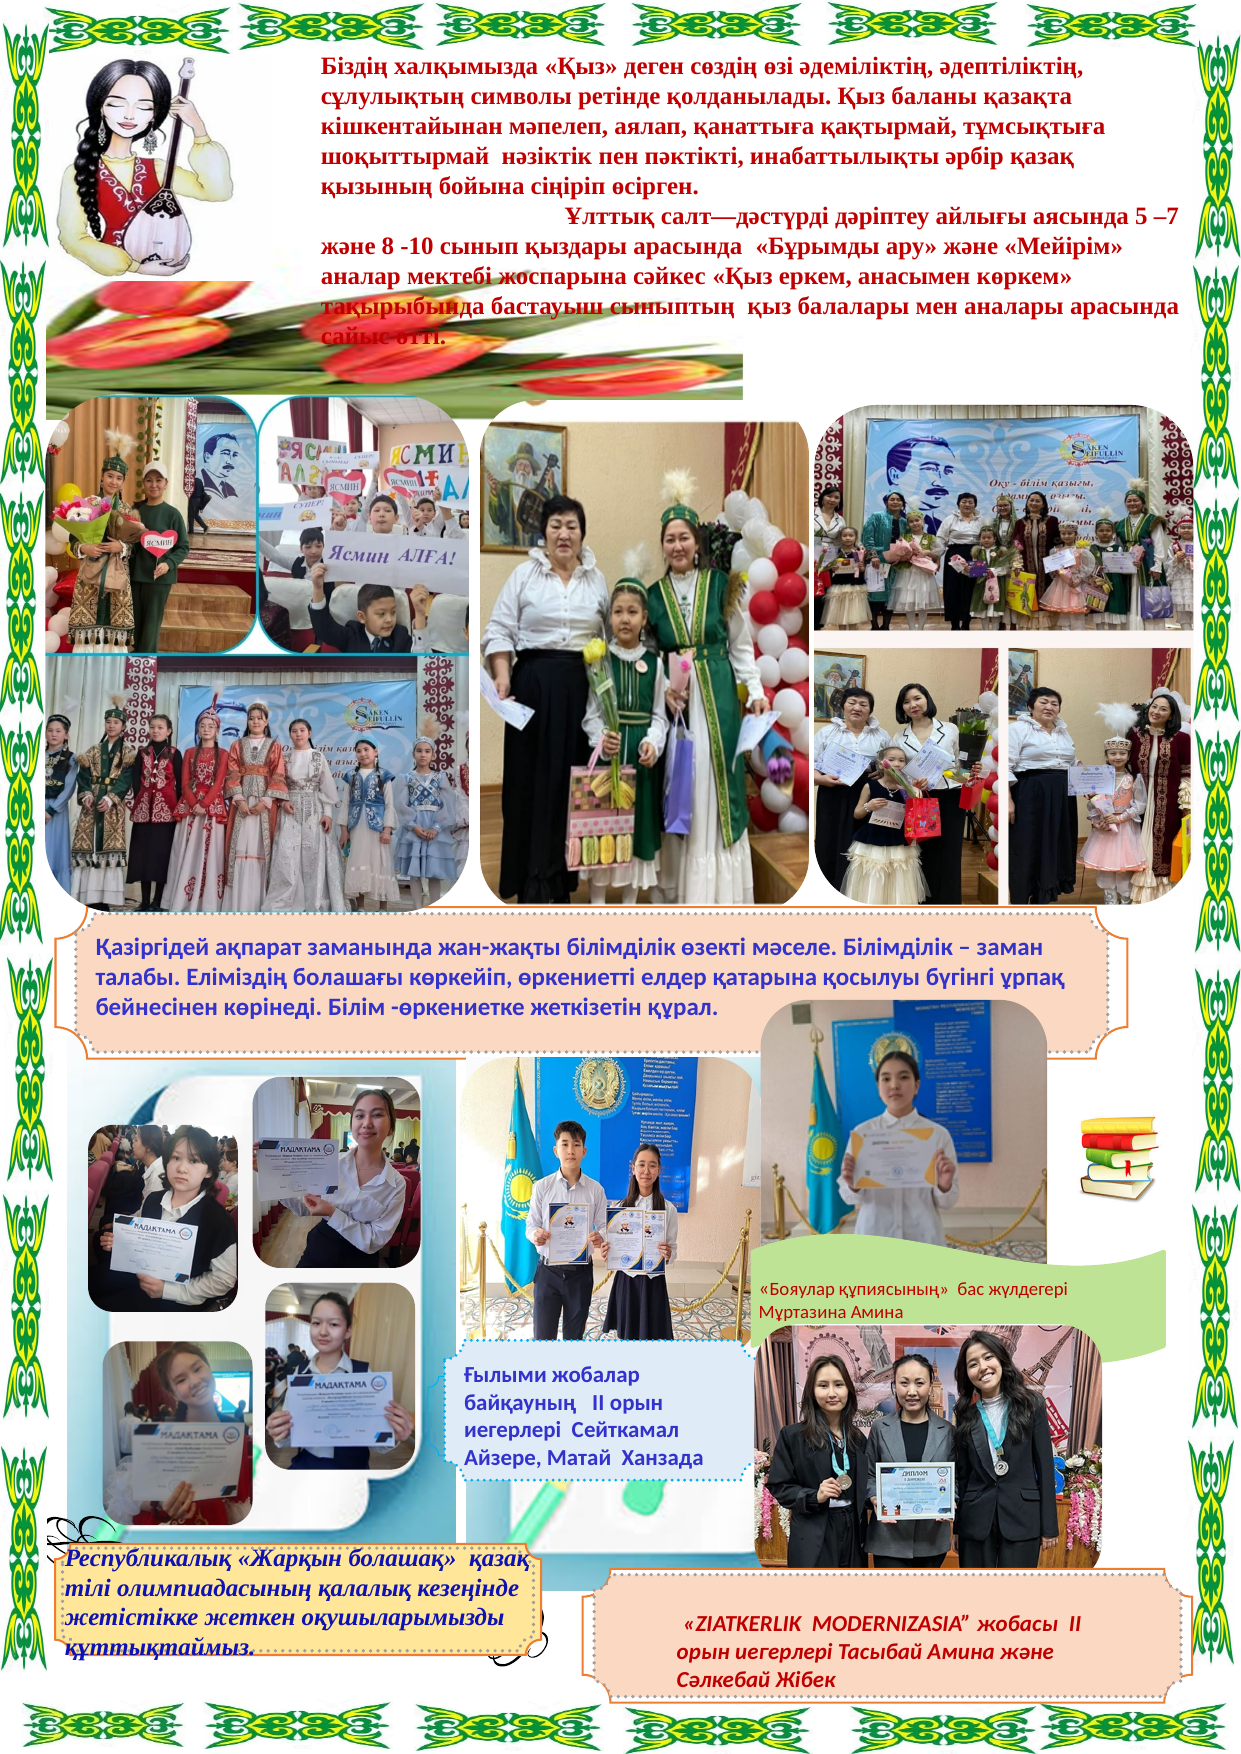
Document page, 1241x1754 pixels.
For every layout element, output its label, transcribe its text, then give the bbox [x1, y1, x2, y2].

picture [0, 1442, 47, 1672]
picture [849, 1700, 1229, 1754]
picture [630, 0, 804, 46]
picture [203, 1699, 393, 1749]
picture [1061, 1099, 1174, 1212]
picture [1185, 1436, 1234, 1666]
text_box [582, 1568, 1193, 1703]
picture [460, 999, 1103, 1591]
picture [1189, 1200, 1238, 1430]
text_box Біздің халқымызда «Қыз» деген сөздің өзі әдеміліктің, әдептіліктің, сұлулықтың символы ретінде қолданылады. Қыз баланы қазақта кішкентайынан мәпелеп, аялап, қанаттыға қақтырмай, тұмсықтыға шоқыттырмай нәзіктік пен пәктікті, инабаттылықты әрбір қазақ қызының бойына сіңіріп өсірген. Ұлттық салт—дәстүрді дәріптеу айлығы аясында 5 –7 және 8 -10 сынып қыздары арасында «Бұрымды ару» және «Мейірім» аналар мектебі жоспарына сәйкес «Қыз еркем, анасымен көркем» тақырыбында бастауыш сыныптың қыз балалары мен аналары арасында сайыс өтті. [564, 43, 1190, 328]
picture [1192, 964, 1241, 1194]
picture [21, 1700, 186, 1747]
picture [67, 1059, 456, 1533]
picture [414, 1701, 604, 1751]
picture [0, 0, 809, 946]
text_box «Бояулар құпиясының» бас жүлдегері Мұртазина Амина [984, 1251, 1164, 1361]
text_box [5, 1533, 542, 1684]
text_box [55, 907, 1128, 1059]
picture [0, 1190, 49, 1420]
picture [826, 0, 1000, 46]
picture [623, 1704, 813, 1754]
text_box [427, 1340, 754, 1481]
picture [4, 953, 53, 1183]
text_box Республикалық «Жарқын болашақ» қазақ тілі олимпиадасының қалалық кезеңінде жетістікке жеткен оқушыларымызды құттықтаймыз. [58, 1591, 576, 1716]
picture [814, 1, 1241, 954]
